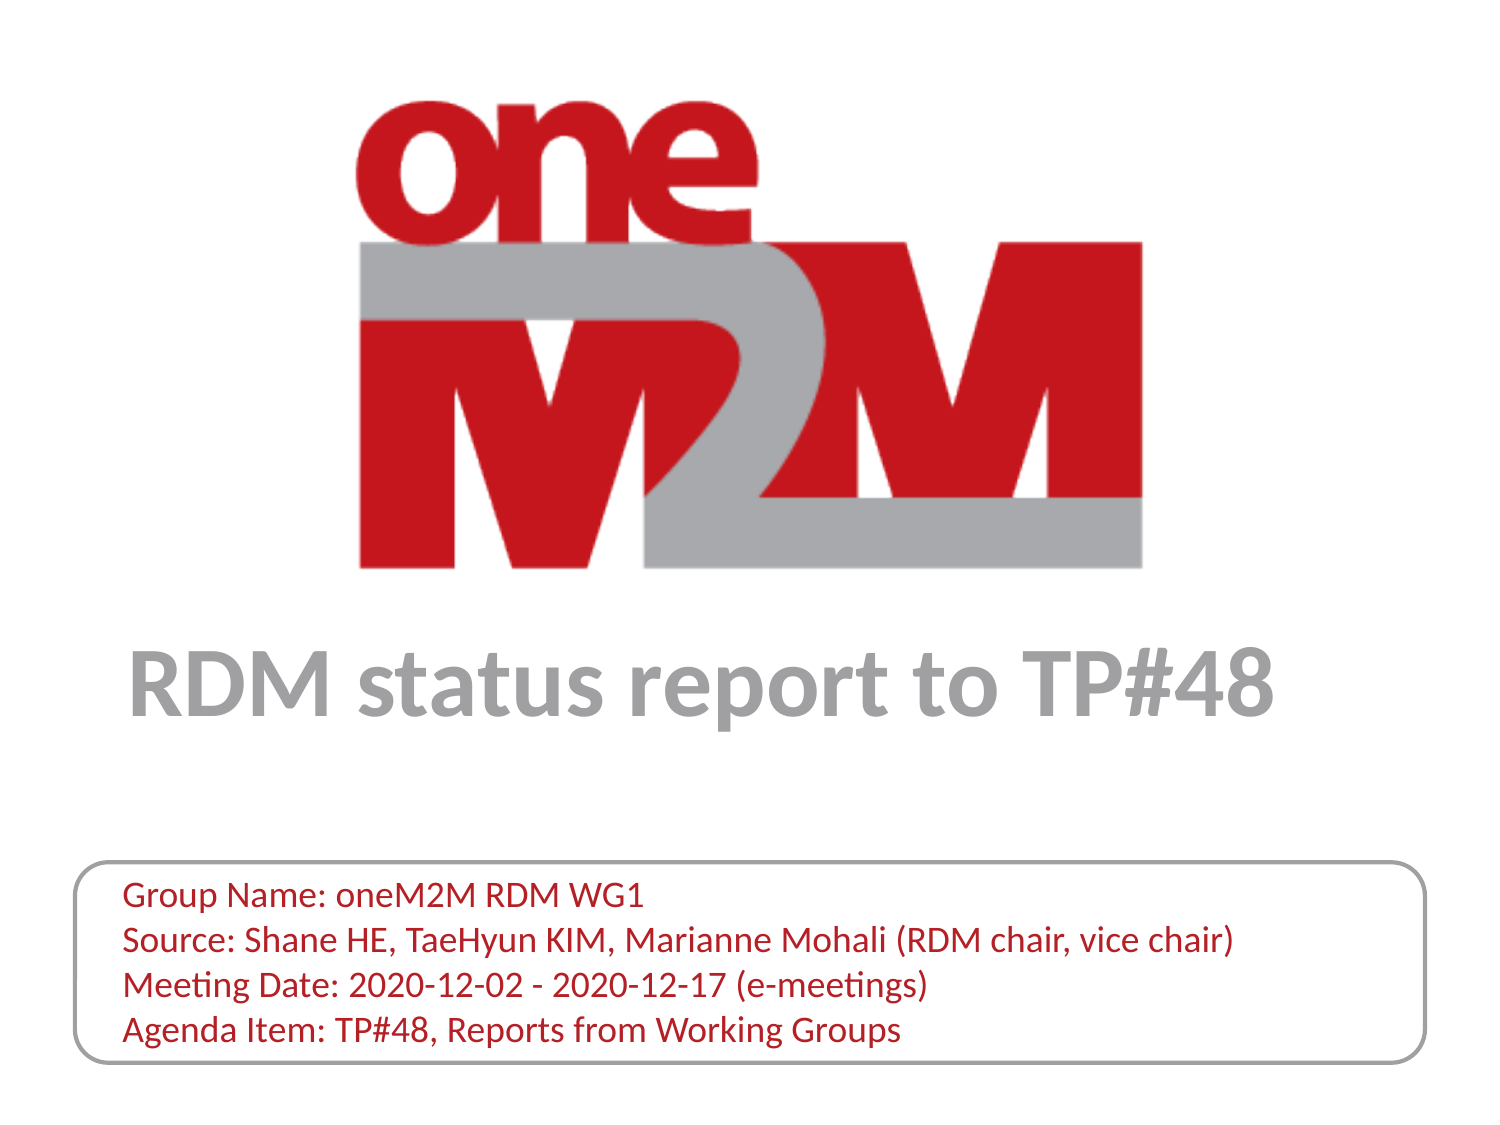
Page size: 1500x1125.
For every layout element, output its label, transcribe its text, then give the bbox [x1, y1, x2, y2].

text_box [72, 860, 1428, 1065]
title RDM status report to TP#48 [112, 608, 1388, 850]
text_box Group Name: oneM2M RDM WG1 Source: Shane HE, TaeHyun KIM, Marianne Mohali (RDM chair, vice chair) Meeting Date: 2020-12-02 - 2020-12-17 (e-meetings) Agenda Item: TP#48, Reports from Working Groups [107, 862, 1251, 1057]
picture [259, 4, 1241, 675]
